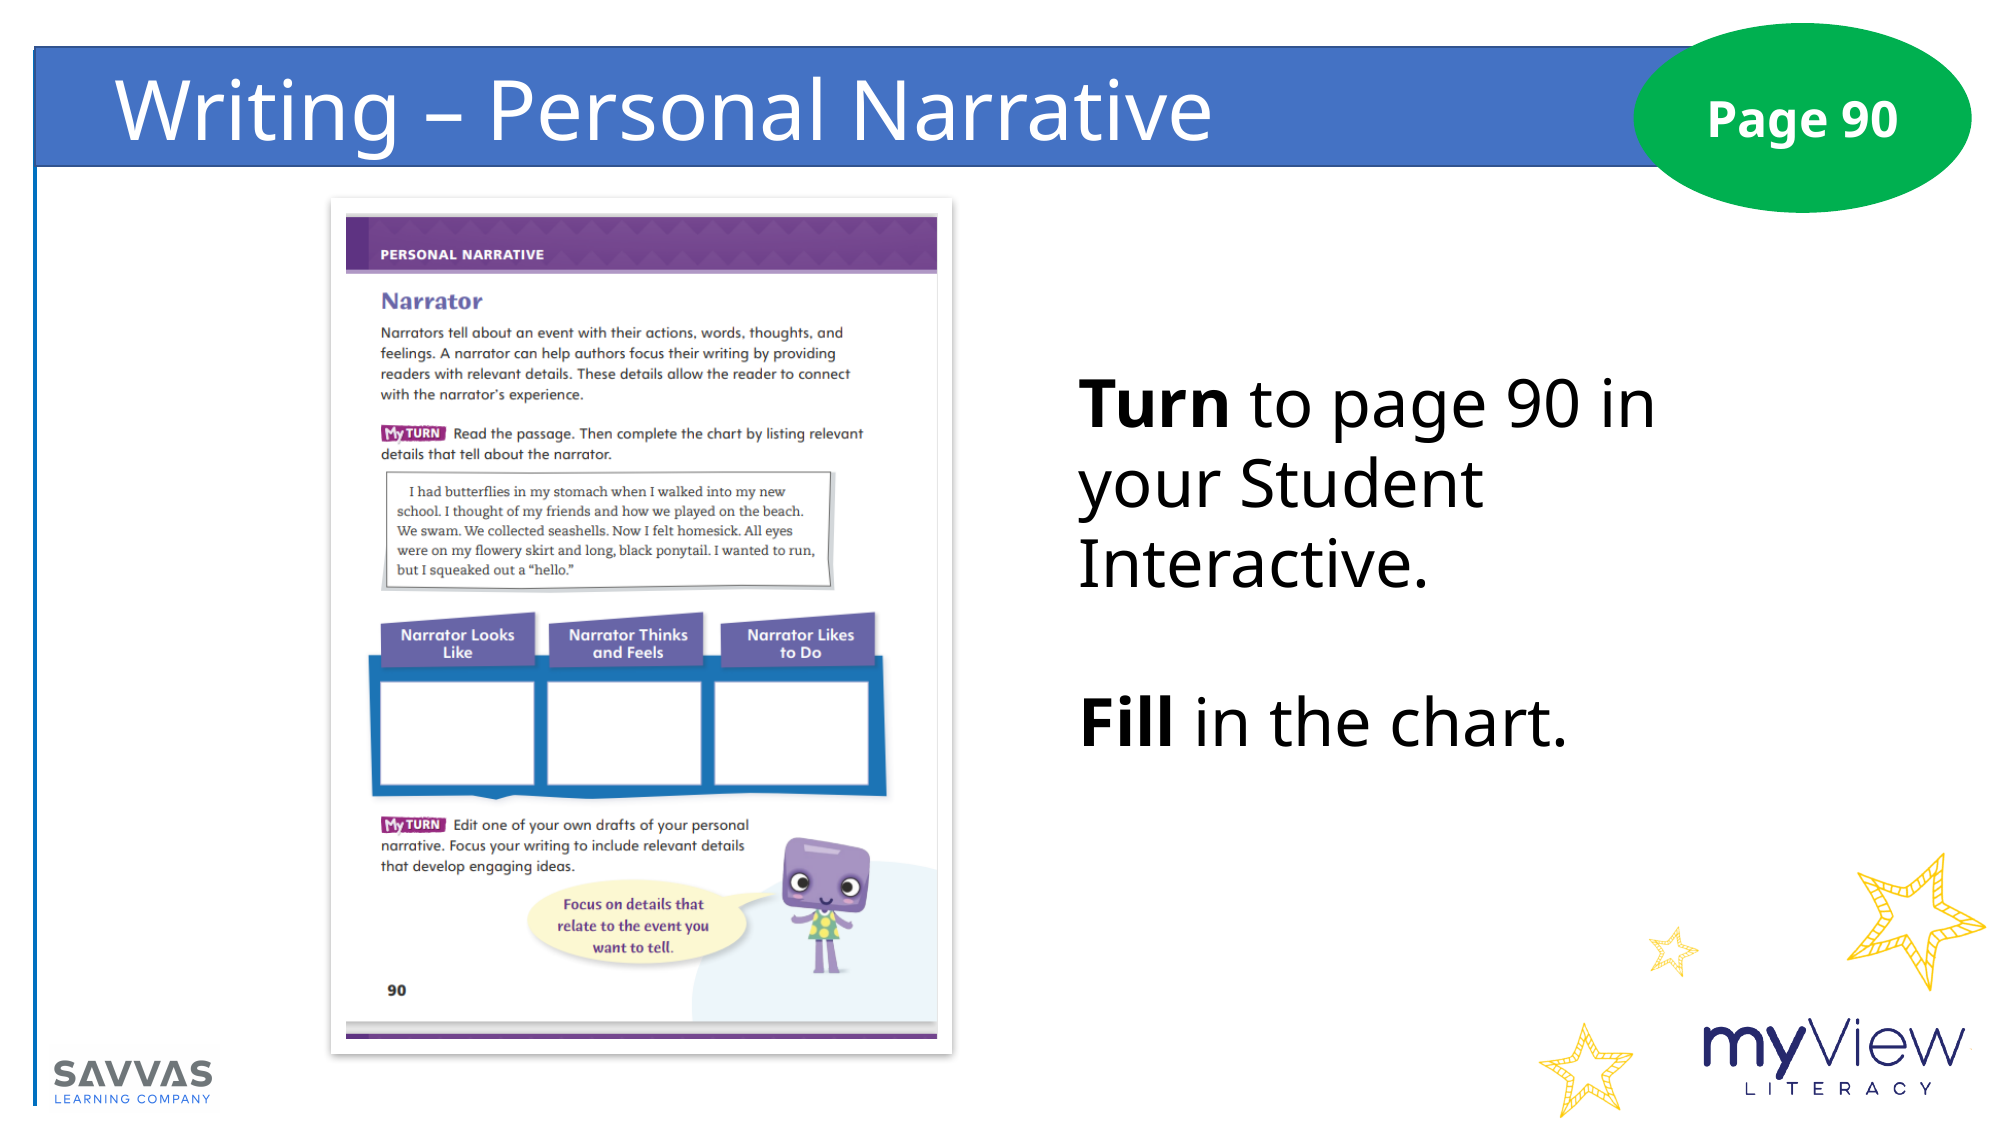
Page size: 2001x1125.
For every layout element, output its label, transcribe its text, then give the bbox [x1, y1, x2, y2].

text_box Writing – Personal Narrative [34, 46, 1690, 167]
text_box Page 90 [1633, 23, 1972, 213]
text_box Turn to page 90 in your Student Interactive. Fill in the chart. [1064, 352, 1704, 768]
picture [1509, 814, 2000, 1125]
picture [345, 212, 939, 1040]
picture [48, 1043, 220, 1113]
